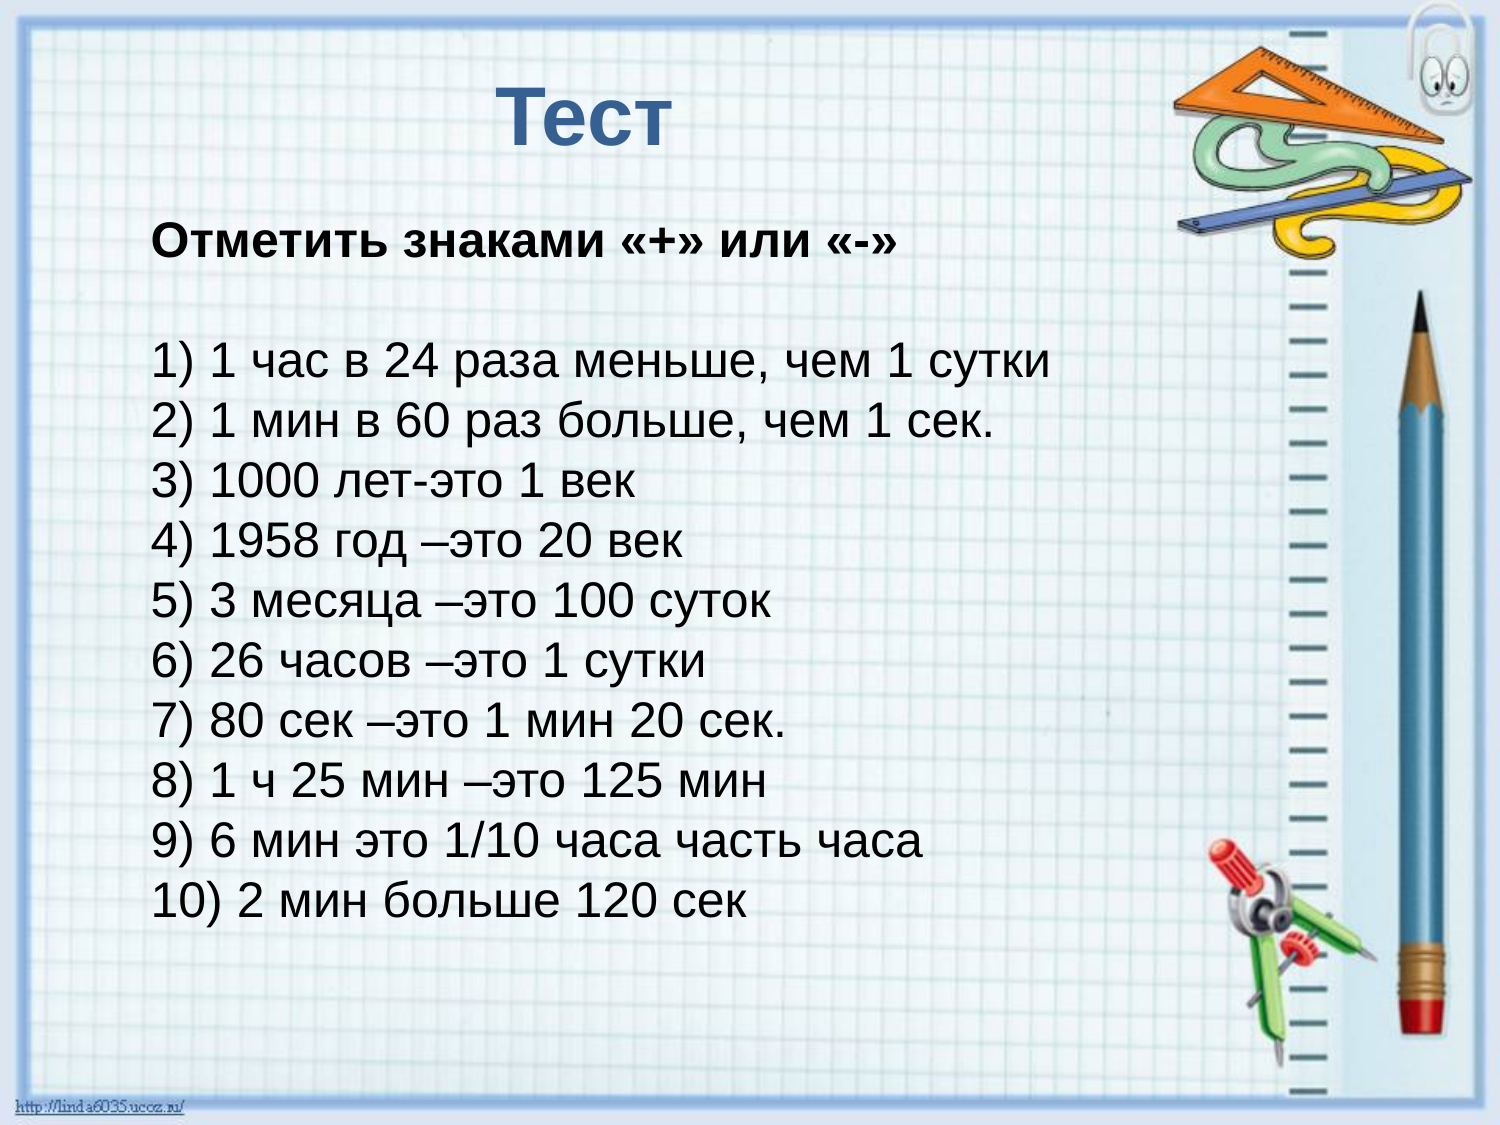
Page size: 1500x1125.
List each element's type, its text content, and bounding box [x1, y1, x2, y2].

picture [0, 0, 1500, 1125]
text_box Тест [348, 54, 845, 170]
text_box Отметить знаками «+» или «-» 1) 1 час в 24 раза меньше, чем 1 сутки 2) 1 мин в 60 раз больше, чем 1 сек. 3) 1000 лет-это 1 век 4) 1958 год –это 20 век 5) 3 месяца –это 100 суток 6) 26 часов –это 1 сутки 7) 80 сек –это 1 мин 20 сек. 8) 1 ч 25 мин –это 125 мин 9) 6 мин это 1/10 часа часть часа 10) 2 мин больше 120 сек [135, 200, 1117, 996]
